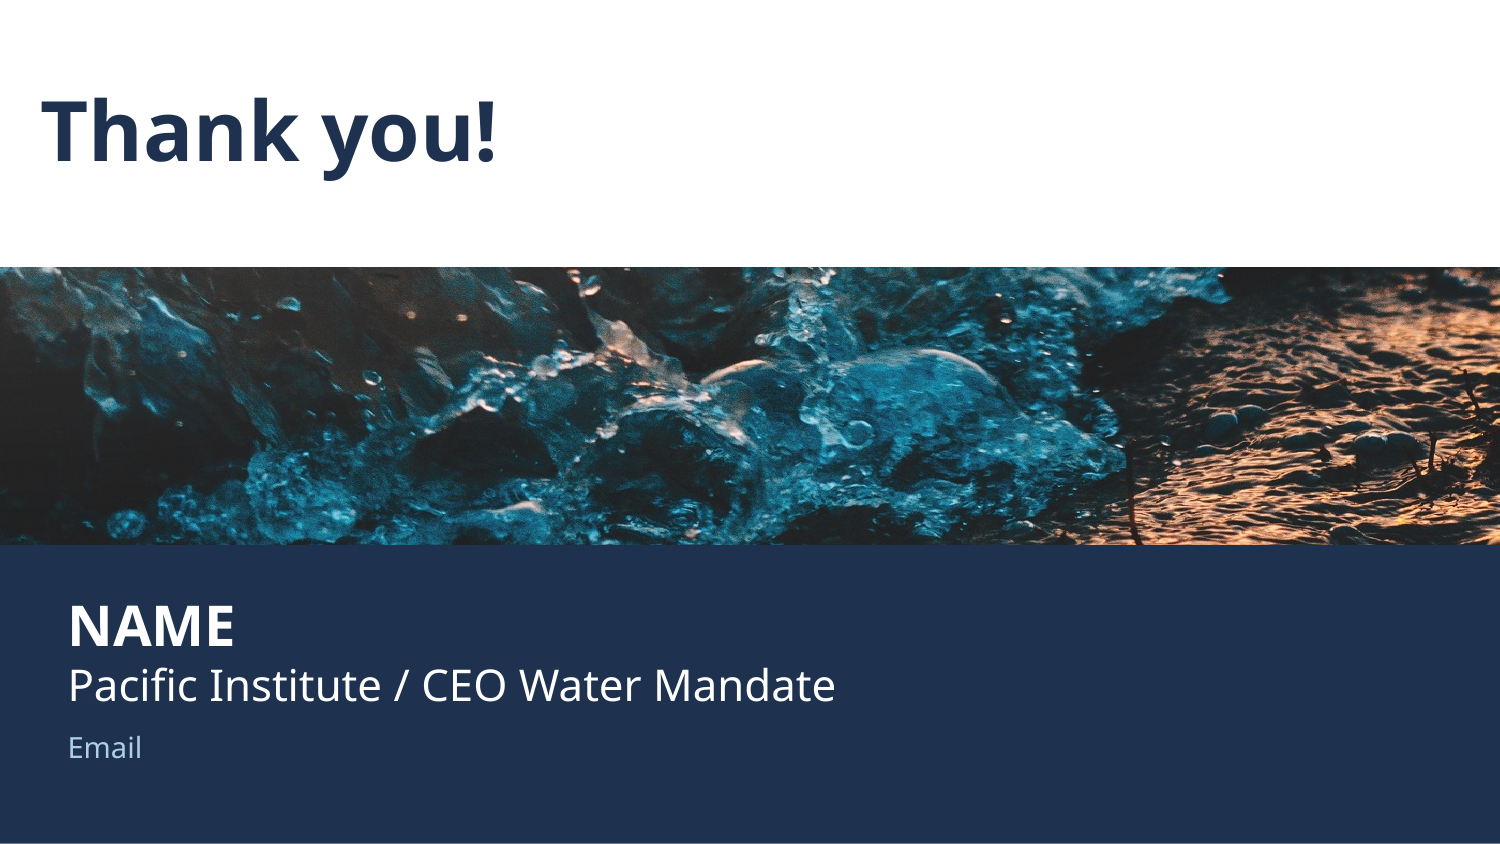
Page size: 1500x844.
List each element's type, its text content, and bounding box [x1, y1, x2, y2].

picture [0, 267, 1500, 546]
text_box NAME Pacific Institute / CEO Water Mandate Email [0, 546, 1500, 844]
text_box Thank you! [29, 72, 511, 185]
